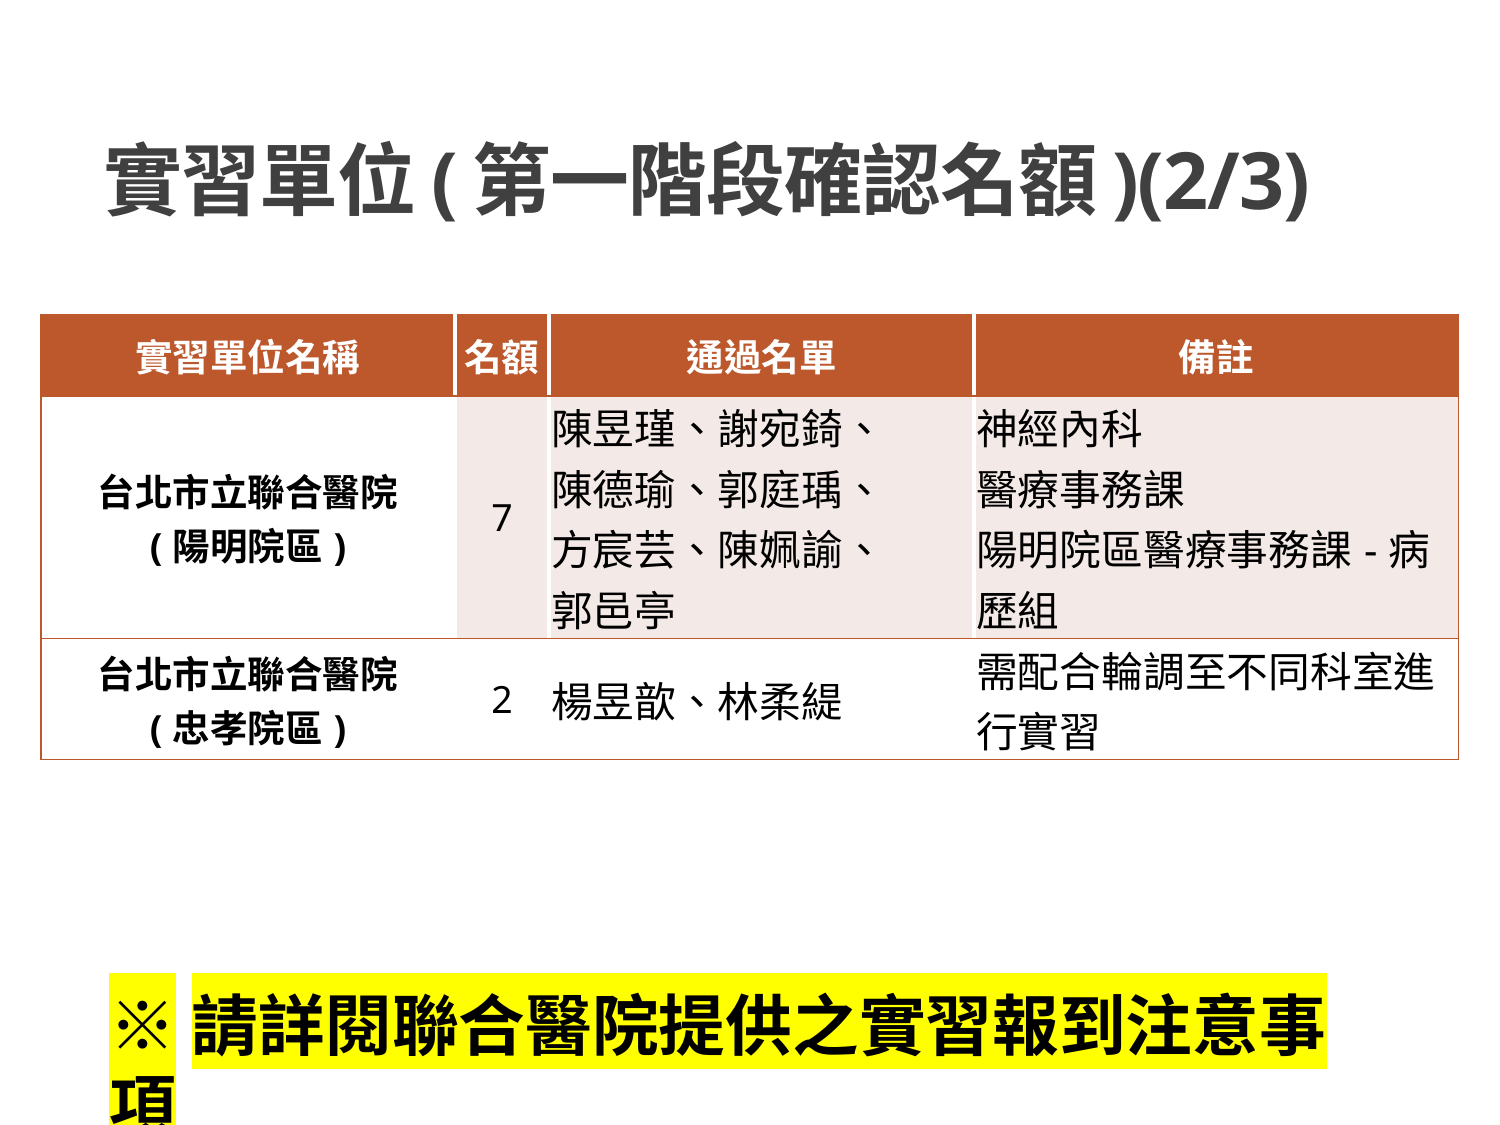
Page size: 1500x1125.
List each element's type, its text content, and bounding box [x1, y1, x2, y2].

table_header 名額 [457, 315, 547, 395]
text_box ※請詳閱聯合醫院提供之實習報到注意事項 [94, 975, 1406, 1125]
table_header 通過名單 [551, 315, 972, 395]
table_header 實習單位名稱 [42, 315, 453, 395]
table_cell 需配合輪調至不同科室進行實習 [976, 639, 1458, 759]
table_cell 神經內科 醫療事務課 陽明院區醫療事務課-病歷組 [976, 397, 1458, 638]
table_cell 台北市立聯合醫院 (陽明院區) [42, 397, 453, 638]
title 實習單位(第一階段確認名額)(2/3) [88, 90, 1471, 234]
table_cell 2 [457, 639, 547, 759]
table_cell 楊昱歆、林柔緹 [551, 639, 972, 759]
table_cell 7 [457, 397, 547, 638]
table_cell 台北市立聯合醫院 (忠孝院區) [42, 639, 453, 759]
table_cell 陳昱瑾、謝宛錡、 陳德瑜、郭庭瑀、 方宸芸、陳姵諭、 郭邑亭 [551, 397, 972, 638]
table_header 備註 [976, 315, 1458, 395]
